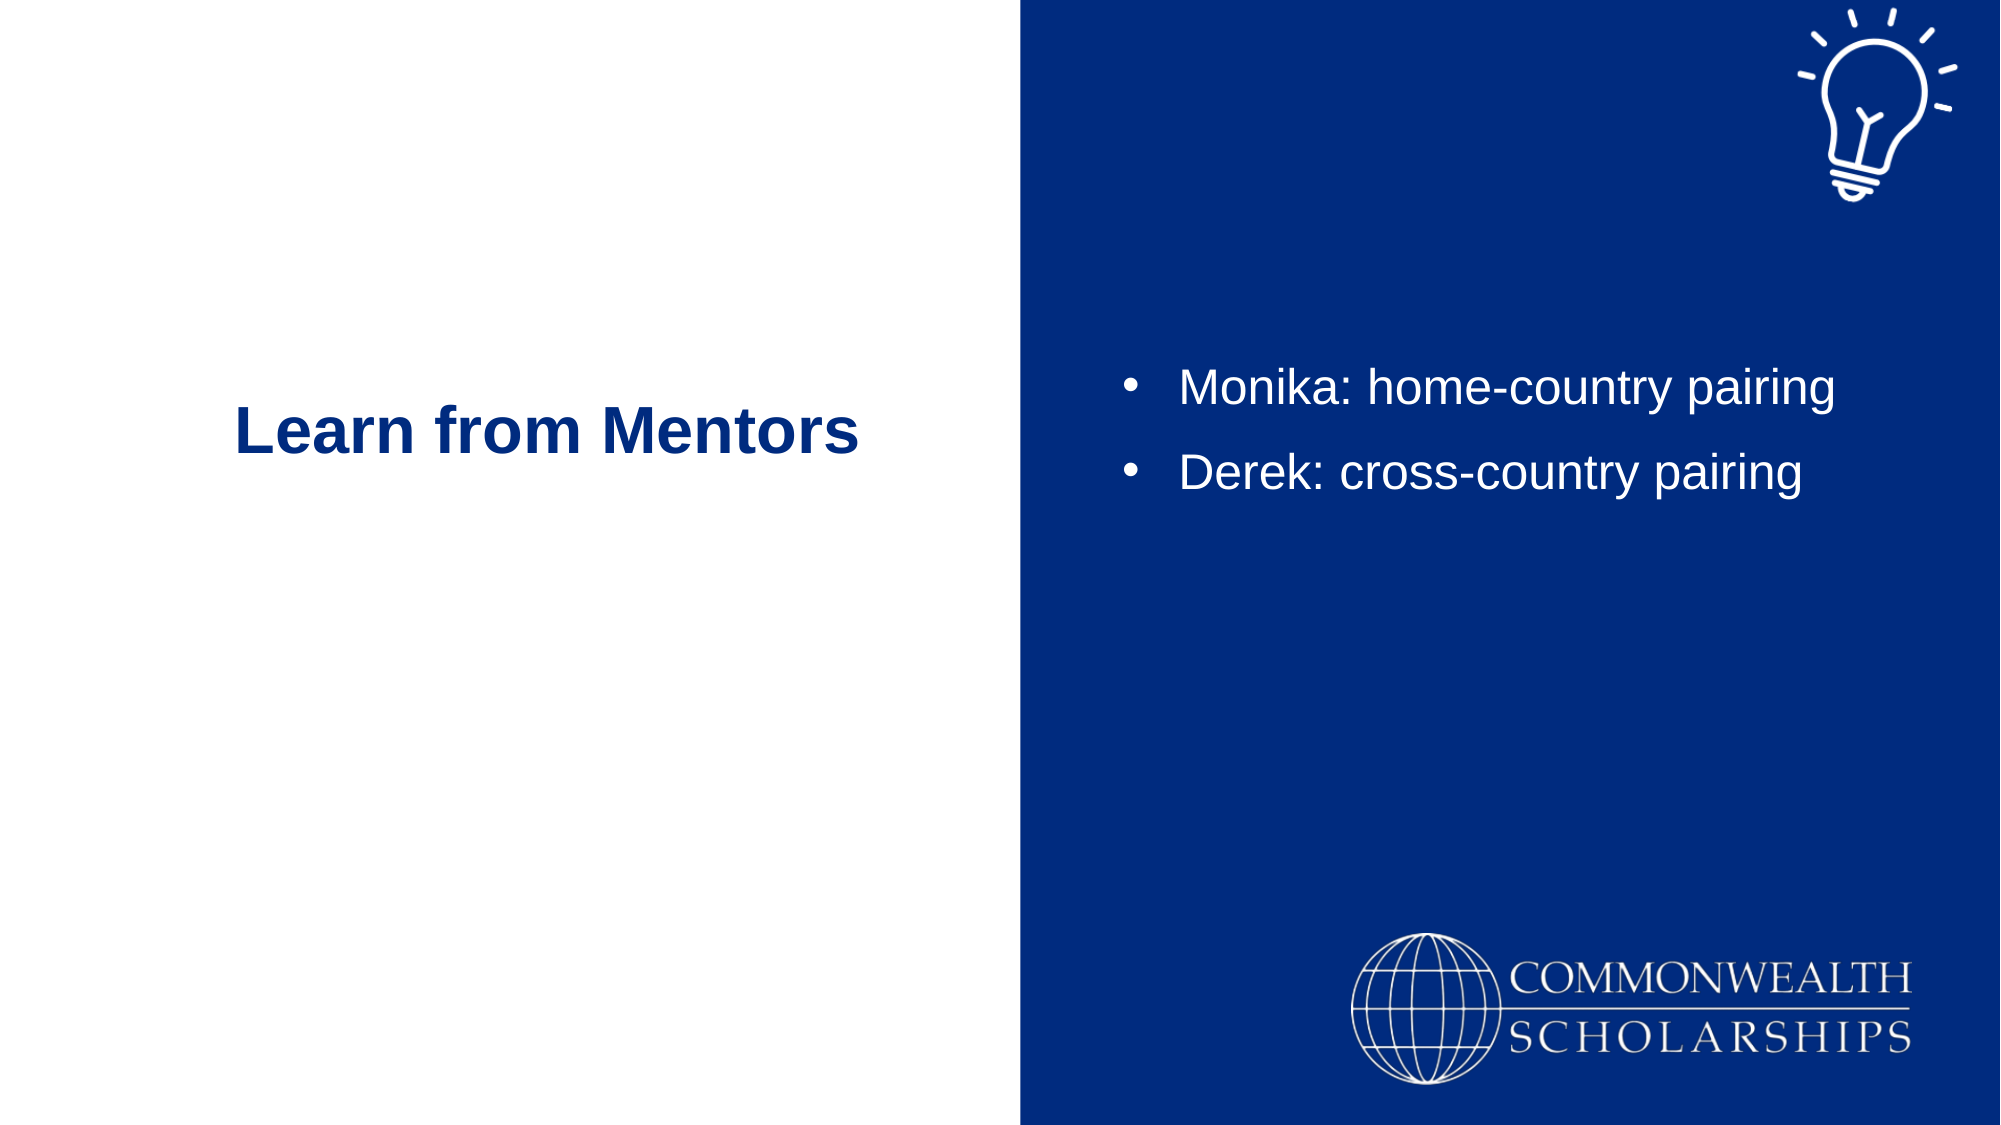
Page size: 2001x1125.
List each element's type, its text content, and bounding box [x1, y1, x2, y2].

text_box Learn from Mentors [36, 387, 985, 468]
text_box Monika: home-country pairing Derek: cross-country pairing [1122, 354, 1981, 500]
picture [1754, 0, 2000, 215]
text_box [0, 0, 1021, 1125]
picture [1351, 933, 1913, 1085]
